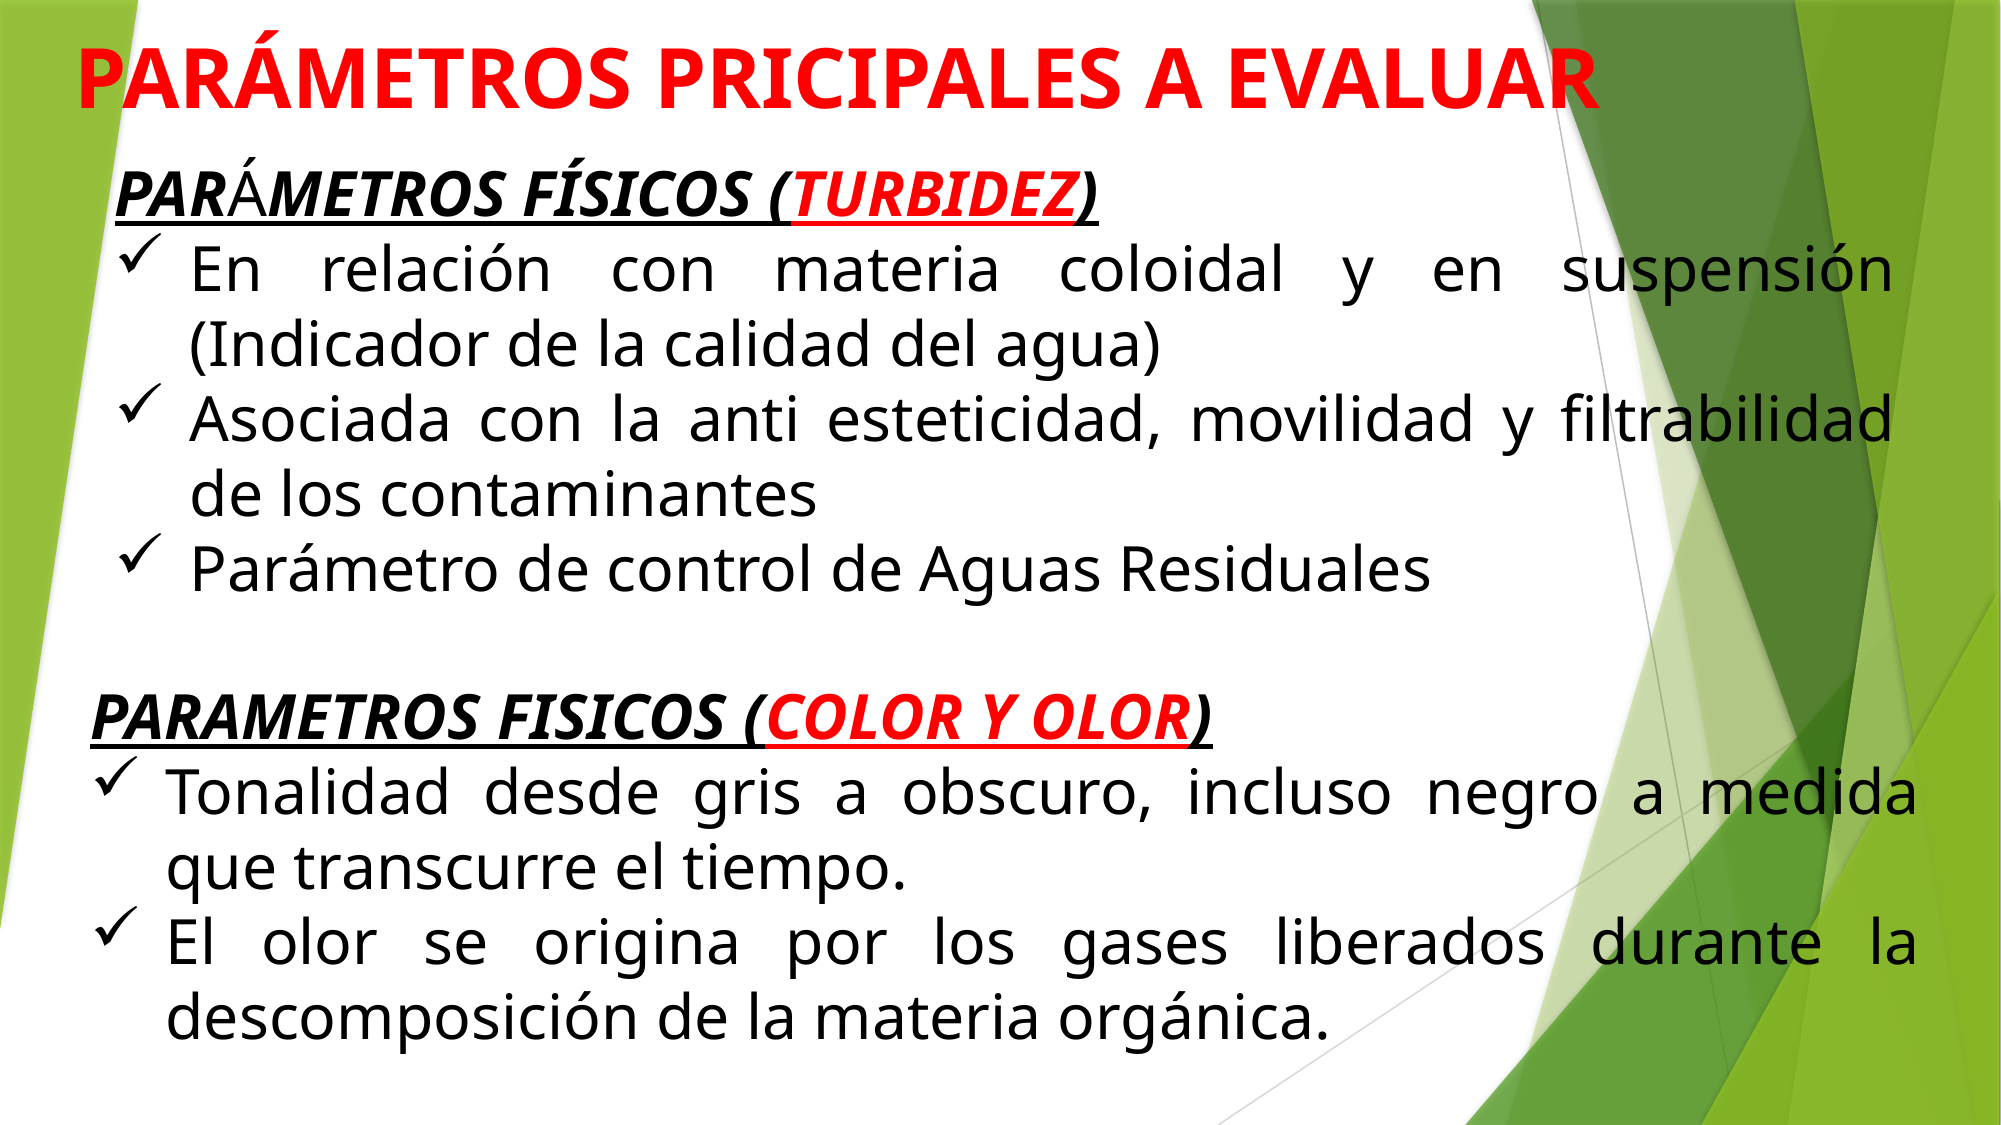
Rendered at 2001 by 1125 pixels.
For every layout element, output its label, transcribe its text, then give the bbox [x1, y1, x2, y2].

text_box PARAMETROS FISICOS (COLOR Y OLOR) Tonalidad desde gris a obscuro, incluso negro a medida que transcurre el tiempo. El olor se origina por los gases liberados durante la descomposición de la materia orgánica. [75, 388, 1938, 1125]
text_box PARÁMETROS FÍSICOS (TURBIDEZ) En relación con materia coloidal y en suspensión (Indicador de la calidad del agua) Asociada con la anti esteticidad, movilidad y filtrabilidad de los contaminantes Parámetro de control de Aguas Residuales [99, 157, 1913, 388]
title PARÁMETROS PRICIPALES A EVALUAR [0, 0, 1737, 133]
